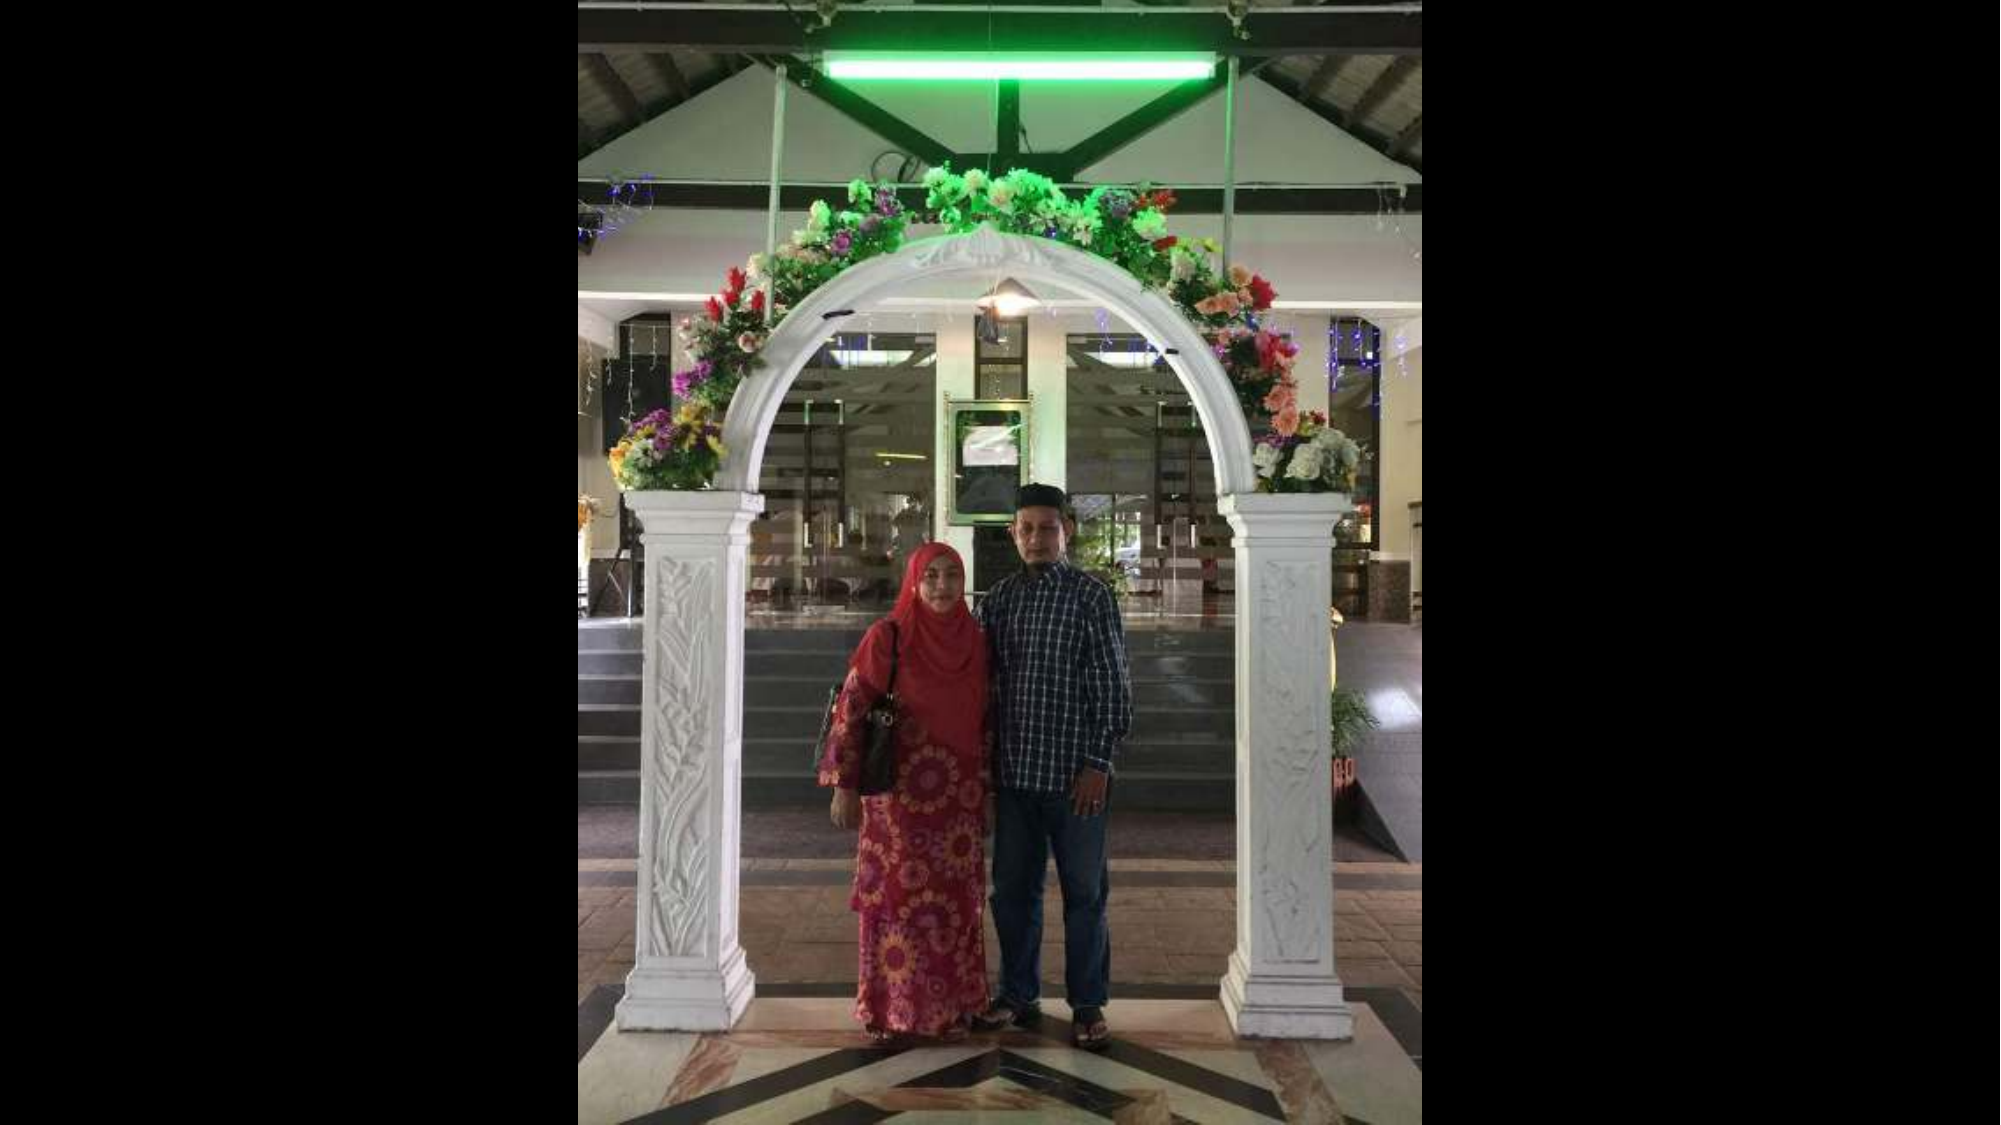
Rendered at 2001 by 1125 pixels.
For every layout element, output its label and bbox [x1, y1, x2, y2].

picture [578, 0, 1422, 1125]
